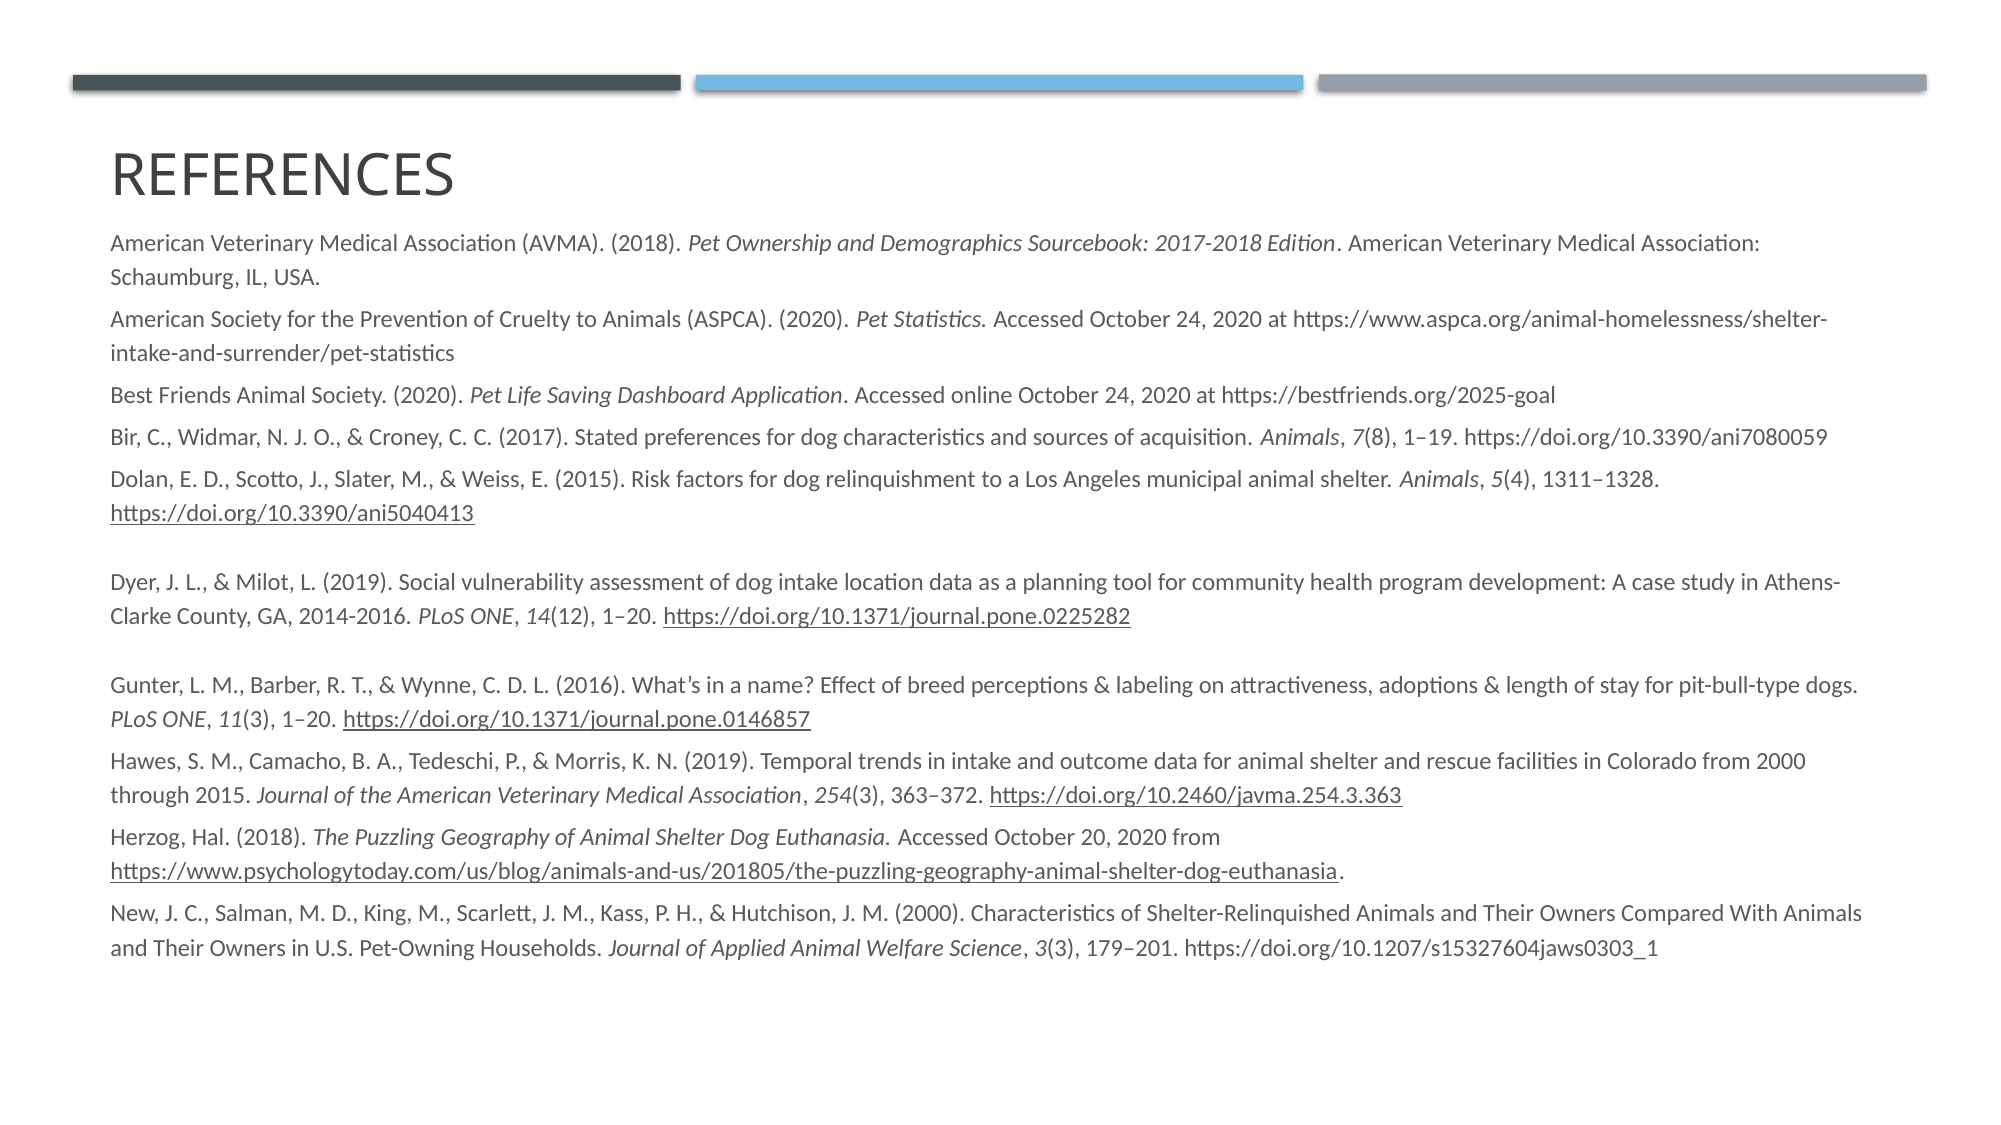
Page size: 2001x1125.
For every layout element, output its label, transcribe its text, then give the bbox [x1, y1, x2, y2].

title references [95, 115, 1905, 214]
list American Veterinary Medical Association (AVMA). (2018). Pet Ownership and Demographics Sourcebook: 2017-2018 Edition. American Veterinary Medical Association: Schaumburg, IL, USA. American Society for the Prevention of Cruelty to Animals (ASPCA). (2020). Pet Statistics. Accessed October 24, 2020 at https://www.aspca.org/animal-homelessness/shelter-intake-and-surrender/pet-statistics Best Friends Animal Society. (2020). Pet Life Saving Dashboard Application. Accessed online October 24, 2020 at https://bestfriends.org/2025-goal Bir, C., Widmar, N. J. O., & Croney, C. C. (2017). Stated preferences for dog characteristics and sources of acquisition. Animals, 7(8), 1–19. https://doi.org/10.3390/ani7080059 Dolan, E. D., Scotto, J., Slater, M., & Weiss, E. (2015). Risk factors for dog relinquishment to a Los Angeles municipal animal shelter. Animals, 5(4), 1311–1328. https://doi.org/10.3390/ani5040413 Dyer, J. L., & Milot, L. (2019). Social vulnerability assessment of dog intake location data as a planning tool for community health program development: A case study in Athens-Clarke County, GA, 2014-2016. PLoS ONE, 14(12), 1–20. https://doi.org/10.1371/journal.pone.0225282 Gunter, L. M., Barber, R. T., & Wynne, C. D. L. (2016). What’s in a name? Effect of breed perceptions & labeling on attractiveness, adoptions & length of stay for pit-bull-type dogs. PLoS ONE, 11(3), 1–20. https://doi.org/10.1371/journal.pone.0146857 Hawes, S. M., Camacho, B. A., Tedeschi, P., & Morris, K. N. (2019). Temporal trends in intake and outcome data for animal shelter and rescue facilities in Colorado from 2000 through 2015. Journal of the American Veterinary Medical Association, 254(3), 363–372. https://doi.org/10.2460/javma.254.3.363 Herzog, Hal. (2018). The Puzzling Geography of Animal Shelter Dog Euthanasia. Accessed October 20, 2020 from https://www.psychologytoday.com/us/blog/animals-and-us/201805/the-puzzling-geography-animal-shelter-dog-euthanasia. New, J. C., Salman, M. D., King, M., Scarlett, J. M., Kass, P. H., & Hutchison, J. M. (2000). Characteristics of Shelter-Relinquished Animals and Their Owners Compared With Animals and Their Owners in U.S. Pet-Owning Households. Journal of Applied Animal Welfare Science, 3(3), 179–201. https://doi.org/10.1207/s15327604jaws0303_1 [95, 214, 1905, 981]
